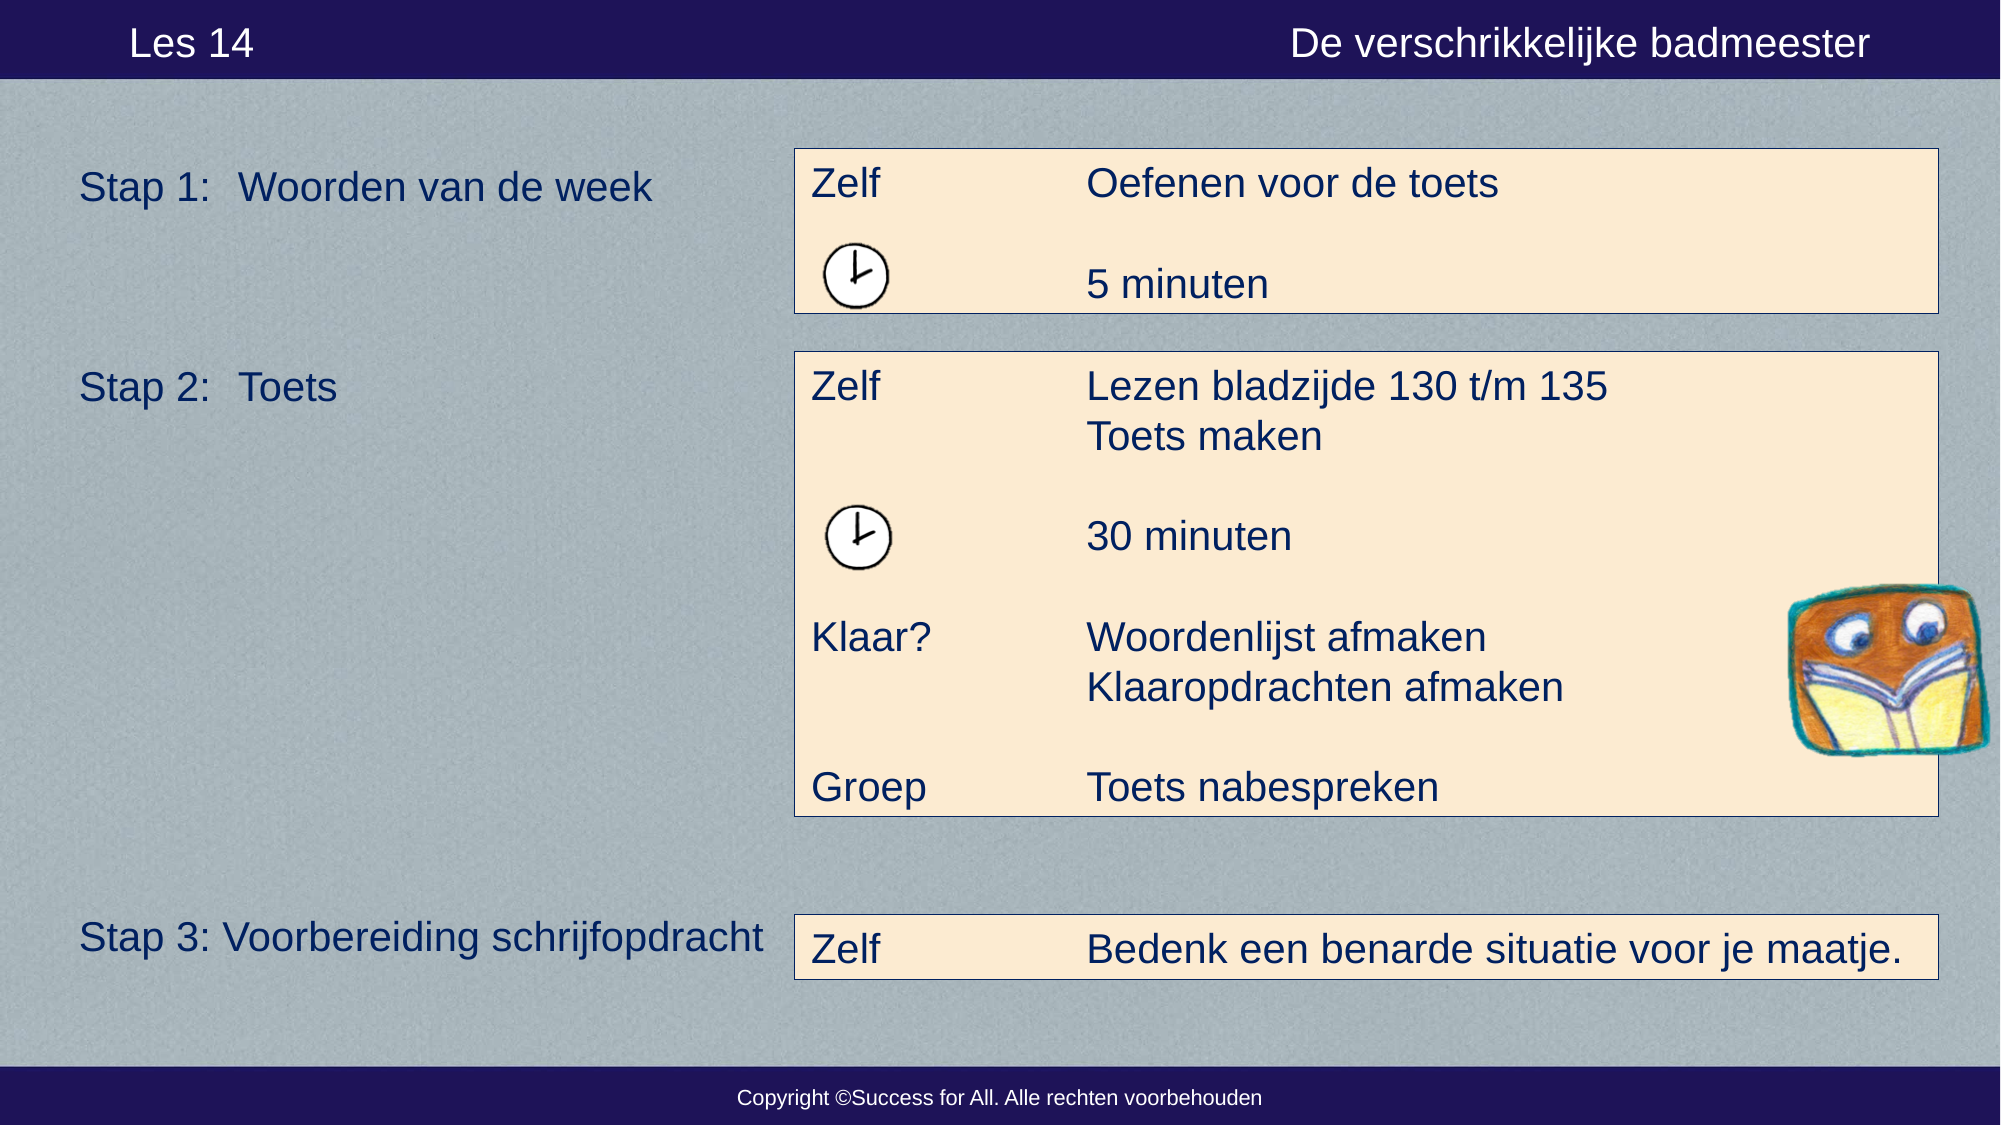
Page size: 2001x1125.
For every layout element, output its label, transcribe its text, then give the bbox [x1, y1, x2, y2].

text_box De verschrikkelijke badmeester [999, 8, 1886, 73]
text_box Zelf Lezen bladzijde 130 t/m 135 Toets maken 30 minuten Klaar? Woordenlijst afmaken Klaaropdrachten afmaken Groep Toets nabespreken [794, 351, 1939, 817]
text_box Zelf Oefenen voor de toets 5 minuten [794, 148, 1939, 314]
text_box Copyright ©Success for All. Alle rechten voorbehouden [0, 1076, 2000, 1125]
text_box Zelf Bedenk een benarde situatie voor je maatje. [794, 914, 1939, 980]
text_box Les 14 [114, 8, 354, 73]
text_box Stap 1: Woorden van de week Stap 2: Toets Stap 3: Voorbereiding schrijfopdracht [64, 152, 857, 1018]
picture [0, 0, 2001, 1125]
